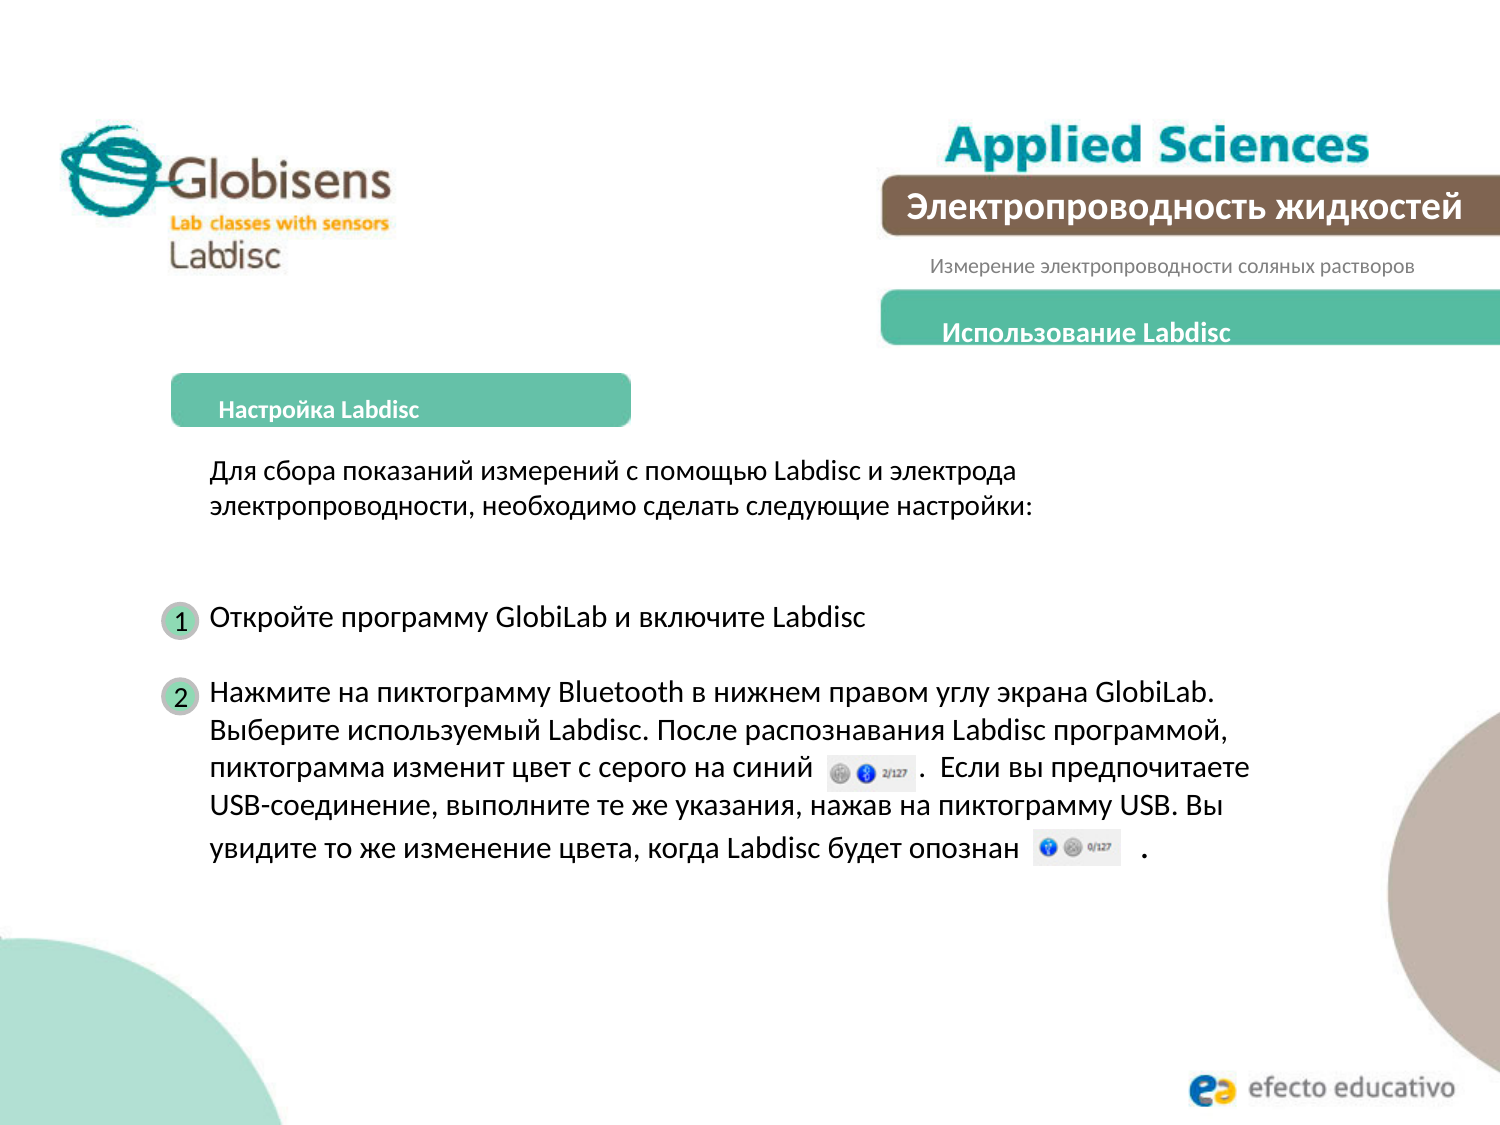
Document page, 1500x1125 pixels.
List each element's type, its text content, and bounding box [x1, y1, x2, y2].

picture [0, 0, 1500, 1125]
text_box 1 [158, 594, 204, 645]
text_box 2 [158, 671, 204, 721]
text_box Для сбора показаний измерений с помощью Labdisc и электрода электропроводности, необходимо сделать следующие настройки: Откройте программу GlobiLab и включите Labdisc Нажмите на пиктограмму Bluetooth в нижнем правом углу экрана GlobiLab. Выберите используемый Labdisc. После распознавания Labdisc программой, пиктограмма изменит цвет с серого на синий . Если вы предпочитаете USB-соединение, выполните те же указания, нажав на пиктограмму USB. Вы увидите то же изменение цвета, когда Labdisc будет опознан . [194, 444, 1282, 911]
text_box Электропроводность жидкостей [891, 172, 1500, 241]
text_box Использование Labdisc [927, 305, 1500, 374]
text_box Настройка Labdisc [203, 385, 668, 445]
text_box Измерение электропроводности соляных растворов [915, 244, 1463, 286]
